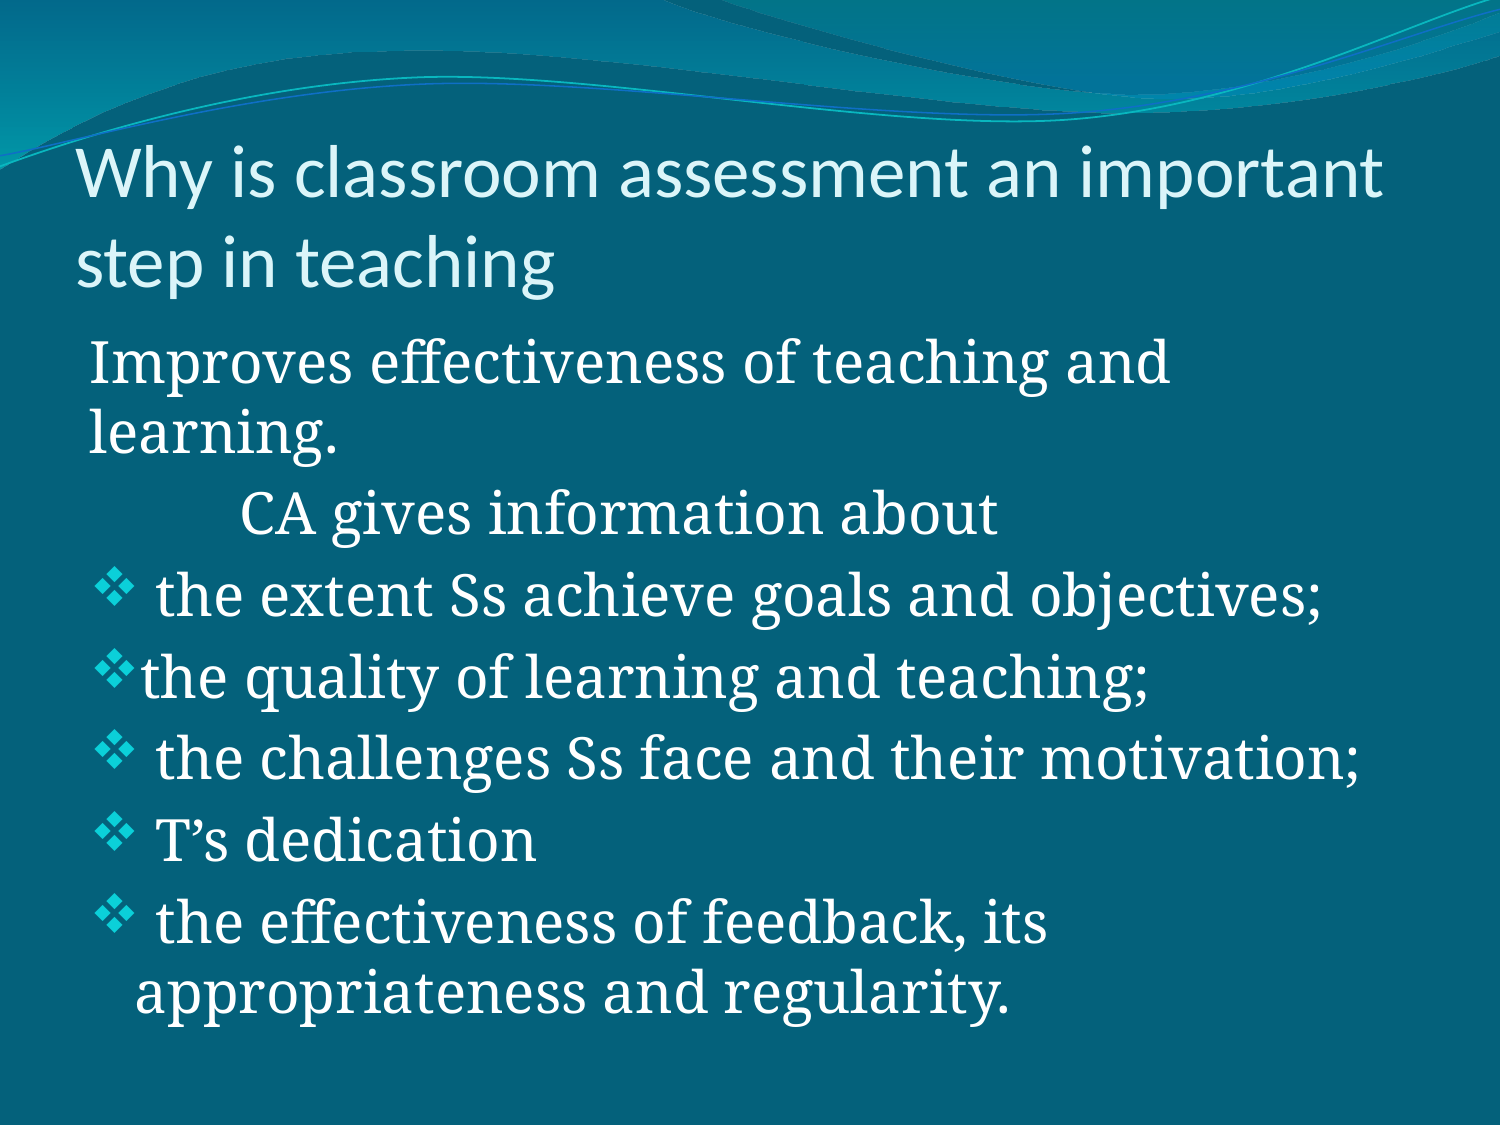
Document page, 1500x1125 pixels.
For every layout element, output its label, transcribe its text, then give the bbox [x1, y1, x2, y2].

list Improves effectiveness of teaching and learning. CA gives information about the extent Ss achieve goals and objectives; the quality of learning and teaching; the challenges Ss face and their motivation; T’s dedication the effectiveness of feedback, its appropriateness and regularity. [75, 317, 1425, 1038]
title Why is classroom assessment an important step in teaching [75, 115, 1425, 303]
